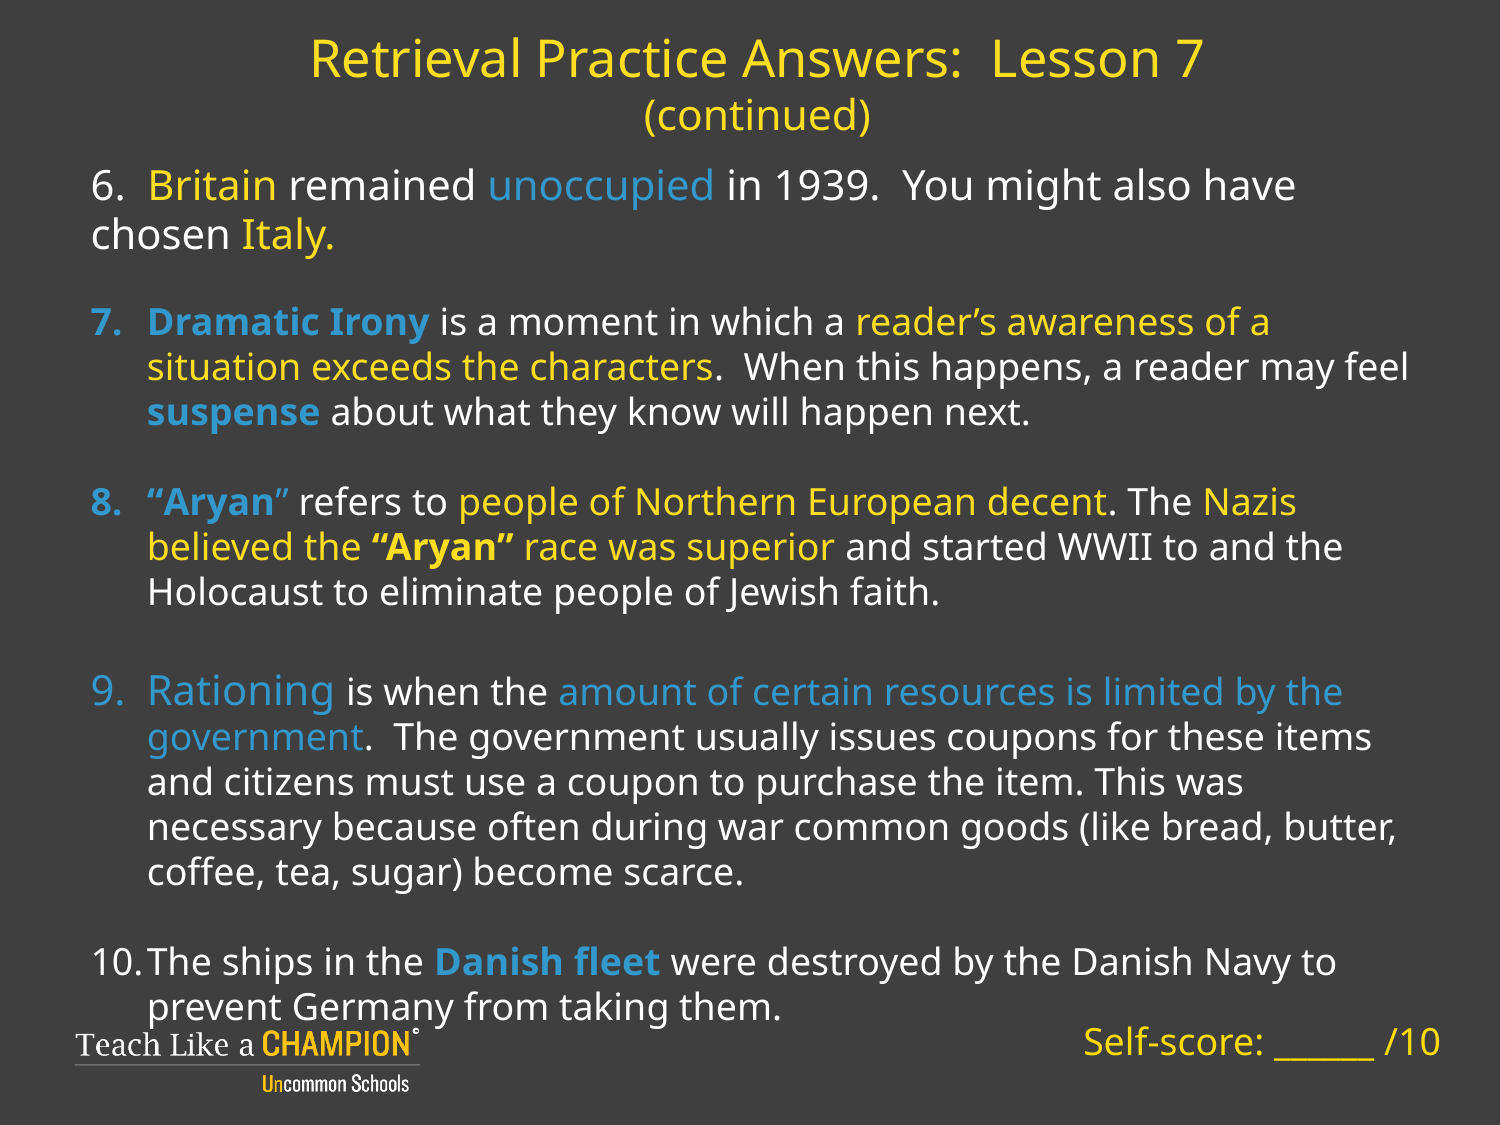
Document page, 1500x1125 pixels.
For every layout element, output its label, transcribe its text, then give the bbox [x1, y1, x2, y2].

text_box Self-score: ______ /10 [706, 1010, 1457, 1070]
title Retrieval Practice Answers: Lesson 7 (continued) [293, 13, 1222, 150]
text_box 6. Britain remained unoccupied in 1939. You might also have chosen Italy. Dramatic Irony is a moment in which a reader’s awareness of a situation exceeds the characters. When this happens, a reader may feel suspense about what they know will happen next. “Aryan” refers to people of Northern European decent. The Nazis believed the “Aryan” race was superior and started WWII to and the Holocaust to eliminate people of Jewish faith. Rationing is when the amount of certain resources is limited by the government. The government usually issues coupons for these items and citizens must use a coupon to purchase the item. This was necessary because often during war common goods (like bread, butter, coffee, tea, sugar) become scarce. The ships in the Danish fleet were destroyed by the Danish Navy to prevent Germany from taking them. [75, 150, 1439, 1125]
